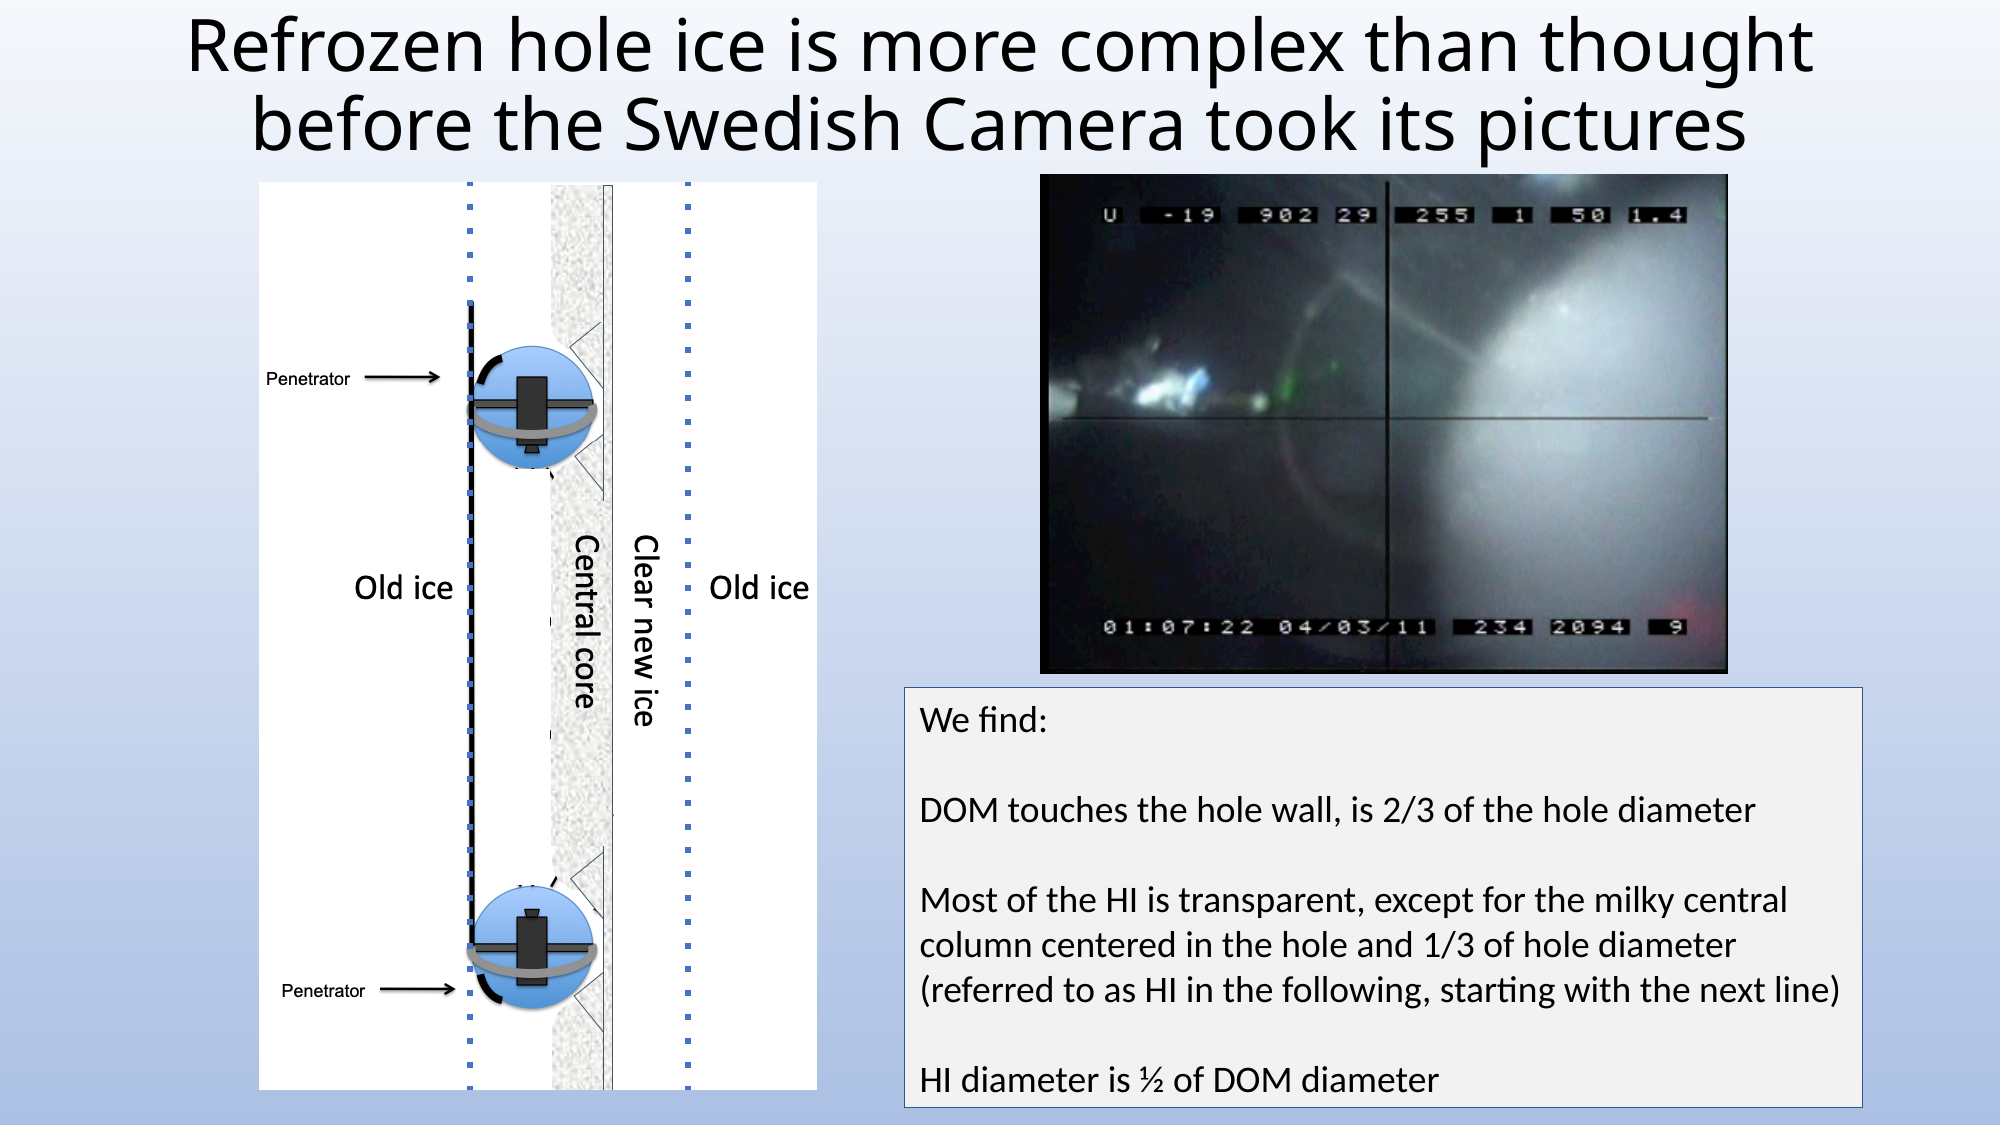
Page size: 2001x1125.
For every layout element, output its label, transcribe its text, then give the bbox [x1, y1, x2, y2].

title Refrozen hole ice is more complex than thought before the Swedish Camera took its pictures [137, 0, 1863, 175]
picture [259, 182, 817, 1090]
slide_number 4 [1412, 1042, 1863, 1103]
text_box We find: DOM touches the hole wall, is 2/3 of the hole diameter Most of the HI is transparent, except for the milky central column centered in the hole and 1/3 of hole diameter (referred to as HI in the following, starting with the next line) HI diameter is ½ of DOM diameter [904, 687, 1863, 1108]
picture [1040, 174, 1728, 674]
